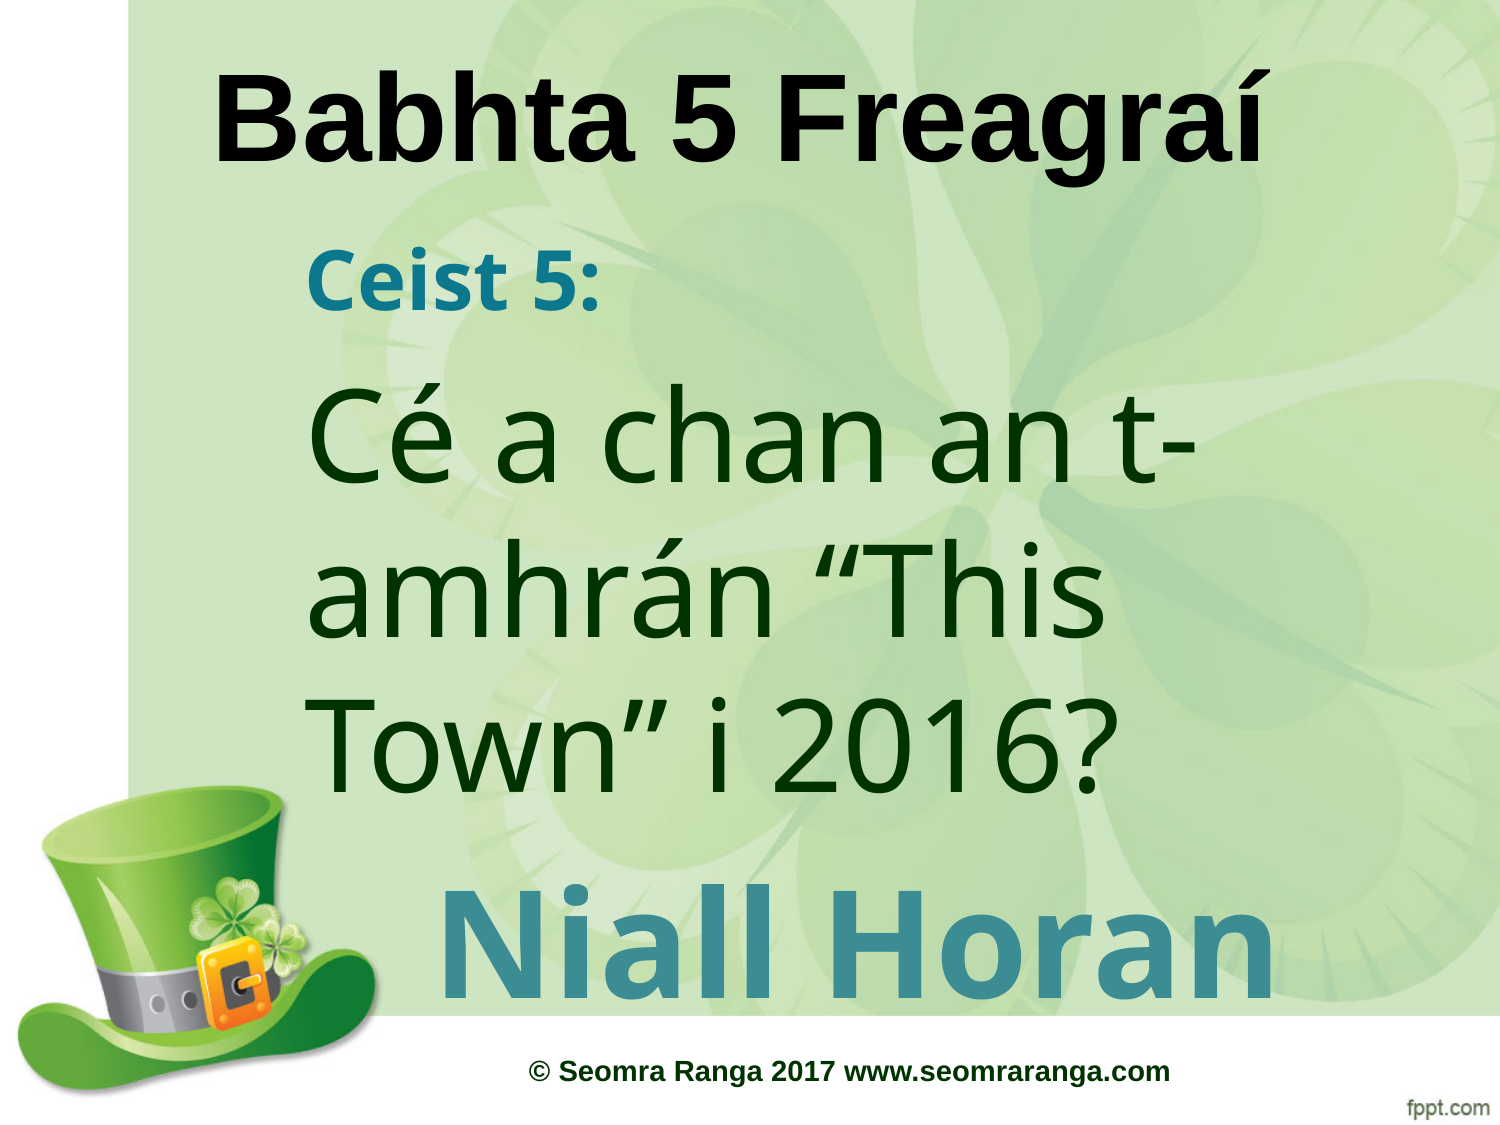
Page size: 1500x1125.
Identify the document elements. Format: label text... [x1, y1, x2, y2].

title Babhta 5 Freagraí [64, 31, 1415, 192]
text_box © Seomra Ranga 2017 www.seomraranga.com [442, 1045, 1258, 1096]
picture [0, 0, 1500, 1125]
list Ceist 5: Cé a chan an t-amhrán “This Town” i 2016? Niall Horan [289, 219, 1425, 1047]
